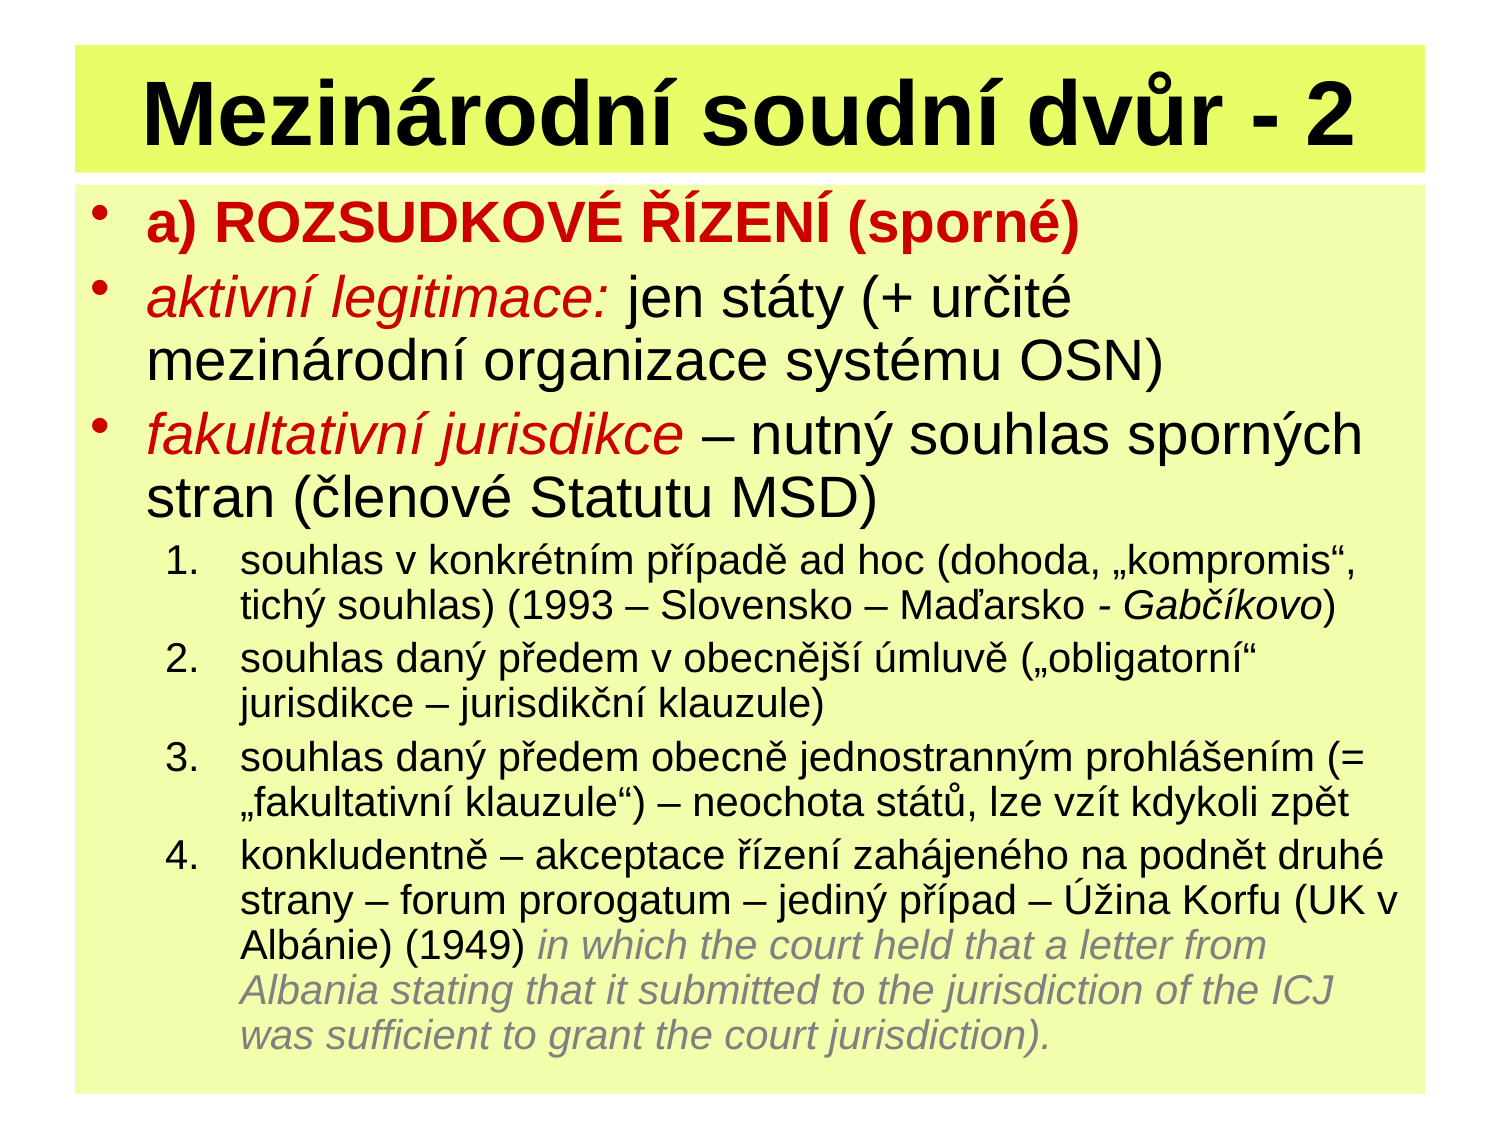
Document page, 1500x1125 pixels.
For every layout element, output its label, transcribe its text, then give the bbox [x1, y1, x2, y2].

title Mezinárodní soudní dvůr - 2 [75, 45, 1425, 173]
list a) ROZSUDKOVÉ ŘÍZENÍ (sporné) aktivní legitimace: jen státy (+ určité mezinárodní organizace systému OSN) fakultativní jurisdikce – nutný souhlas sporných stran (členové Statutu MSD) souhlas v konkrétním případě ad hoc (dohoda, „kompromis“, tichý souhlas) (1993 – Slovensko – Maďarsko - Gabčíkovo) souhlas daný předem v obecnější úmluvě („obligatorní“ jurisdikce – jurisdikční klauzule) souhlas daný předem obecně jednostranným prohlášením (= „fakultativní klauzule“) – neochota států, lze vzít kdykoli zpět konkludentně – akceptace řízení zahájeného na podnět druhé strany – forum prorogatum – jediný případ – Úžina Korfu (UK v Albánie) (1949) in which the court held that a letter from Albania stating that it submitted to the jurisdiction of the ICJ was sufficient to grant the court jurisdiction). [75, 184, 1425, 1094]
